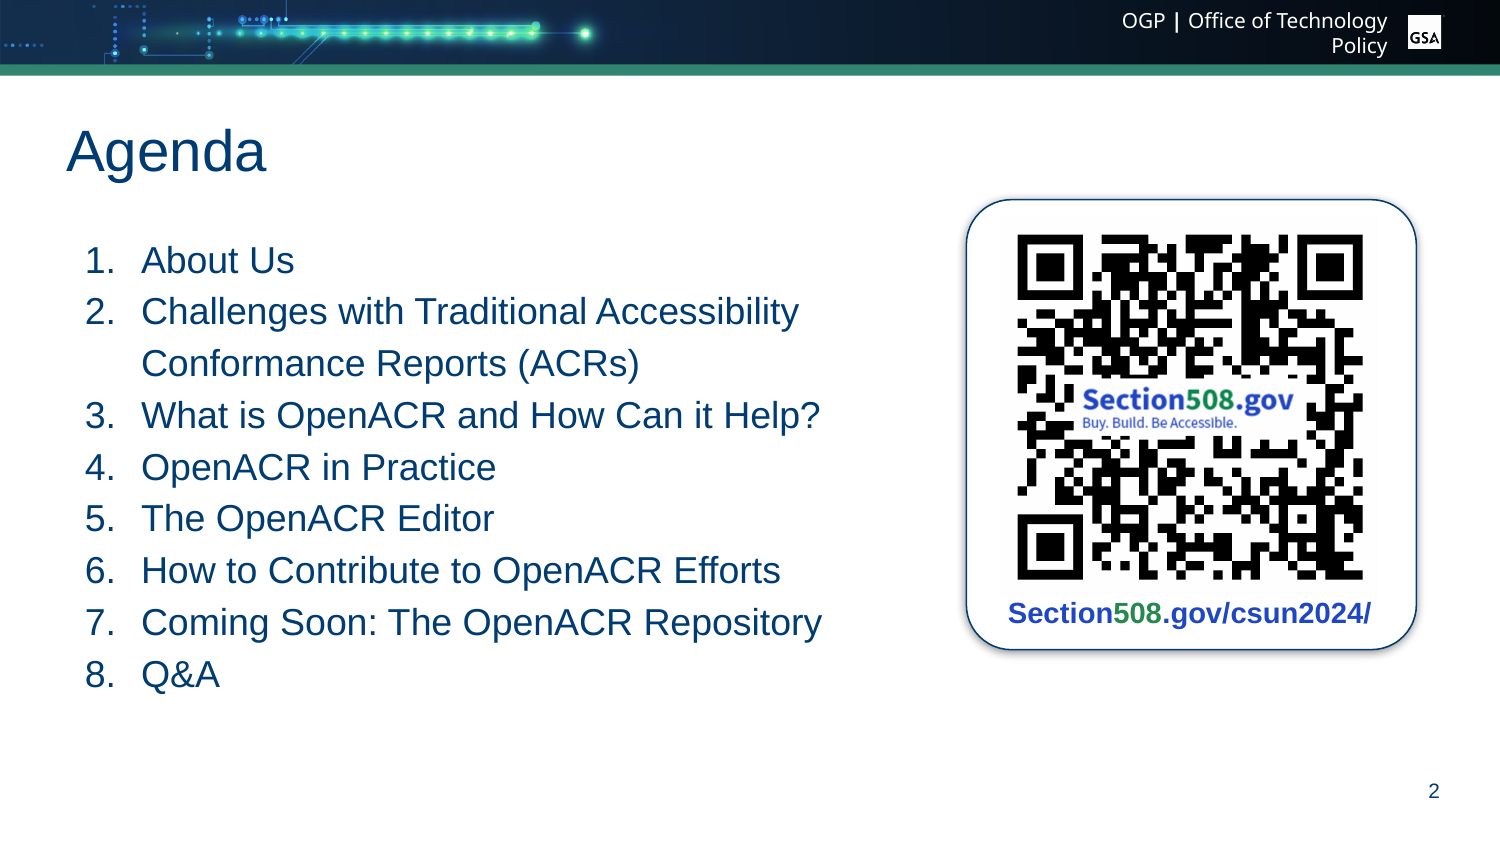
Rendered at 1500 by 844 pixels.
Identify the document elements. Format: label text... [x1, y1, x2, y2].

picture [0, 0, 1500, 64]
text_box [966, 199, 1417, 574]
list About Us Challenges with Traditional Accessibility Conformance Reports (ACRs) What is OpenACR and How Can it Help? OpenACR in Practice The OpenACR Editor How to Contribute to OpenACR Efforts Coming Soon: The OpenACR Repository Q&A [51, 214, 979, 758]
picture [999, 216, 1381, 598]
text_box Section508.gov/csun2024/ [962, 574, 1418, 650]
title Agenda [51, 98, 1449, 192]
slide_number 2 [1364, 757, 1455, 823]
